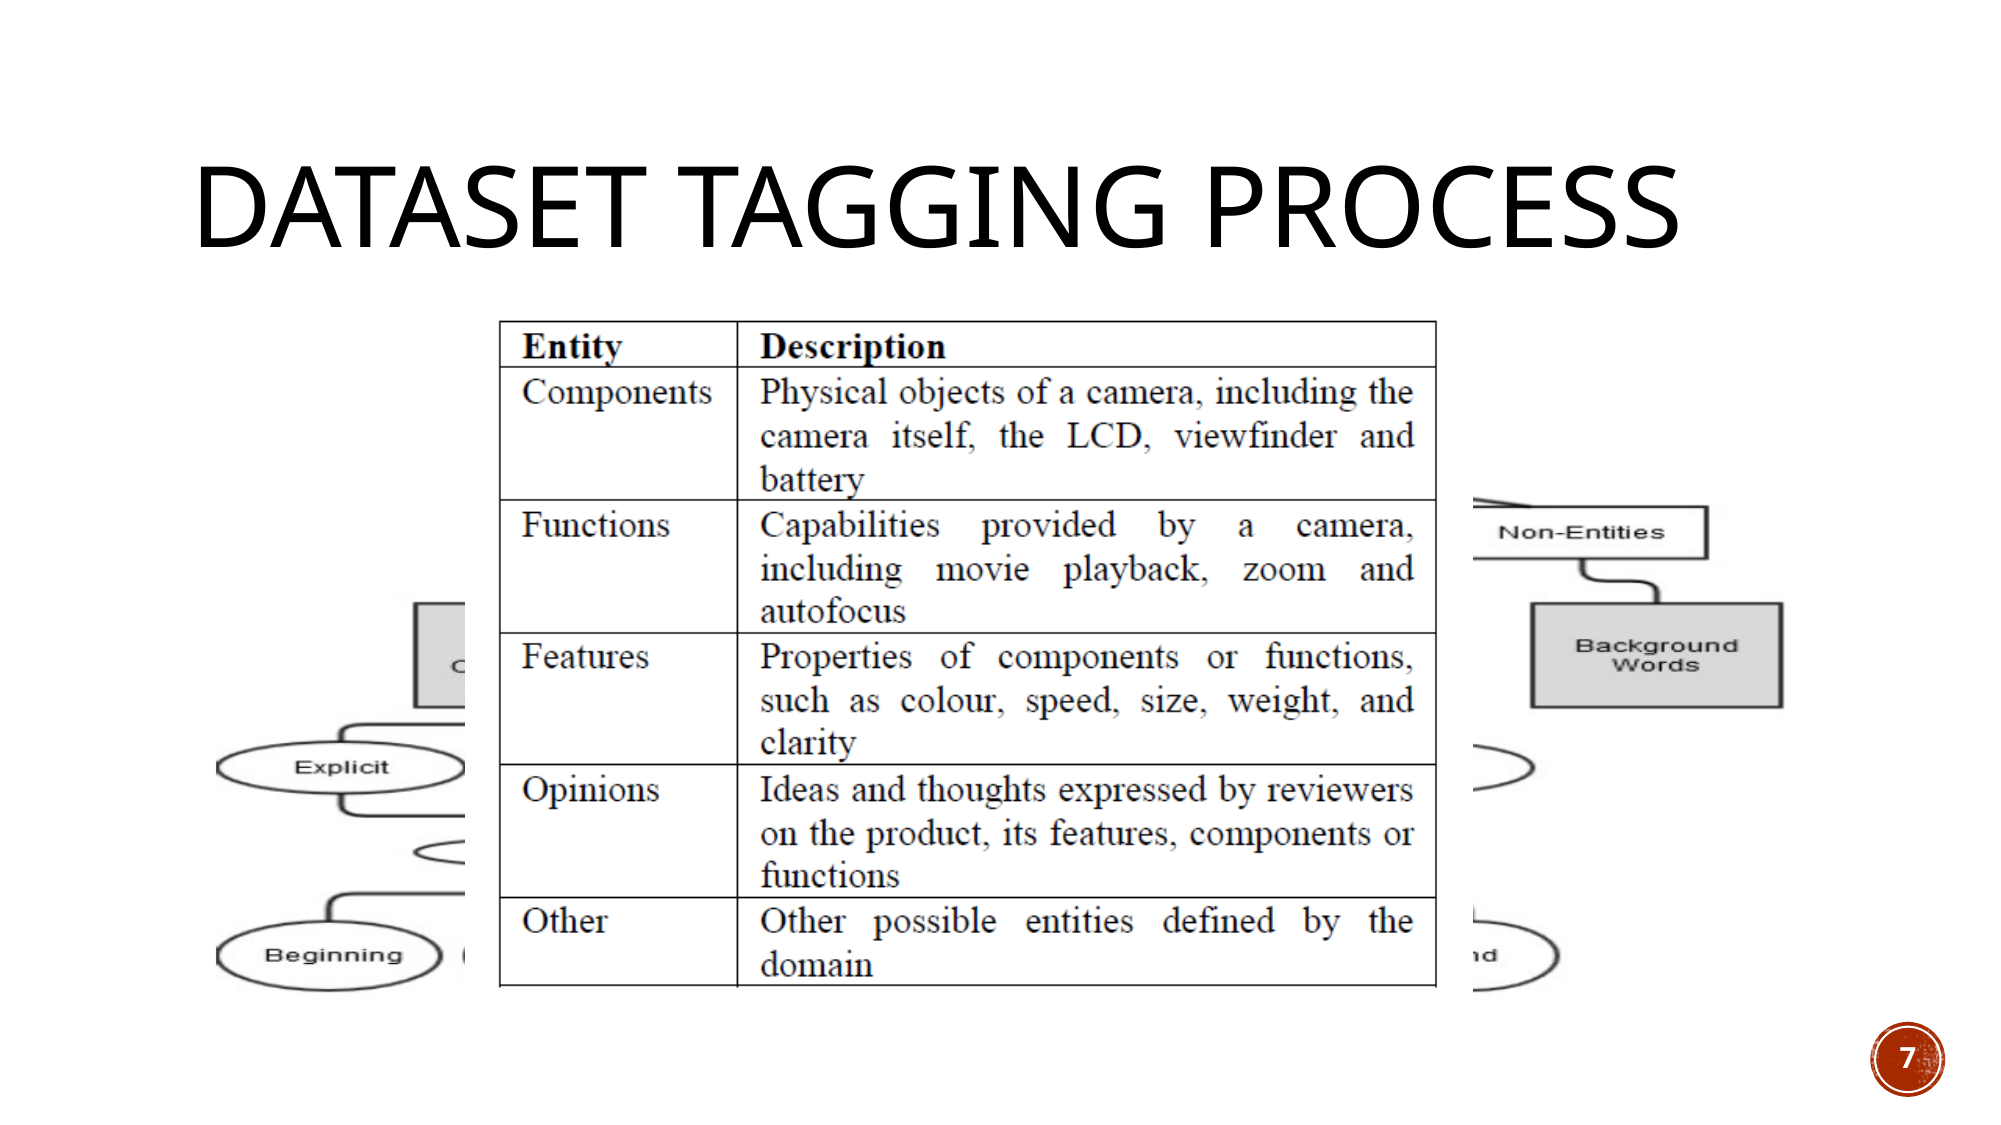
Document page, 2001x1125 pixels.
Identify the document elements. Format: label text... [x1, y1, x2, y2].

title Dataset tagging process [175, 79, 1826, 344]
picture [465, 296, 1473, 1002]
slide_number 7 [1855, 1028, 1961, 1089]
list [192, 349, 1809, 1011]
